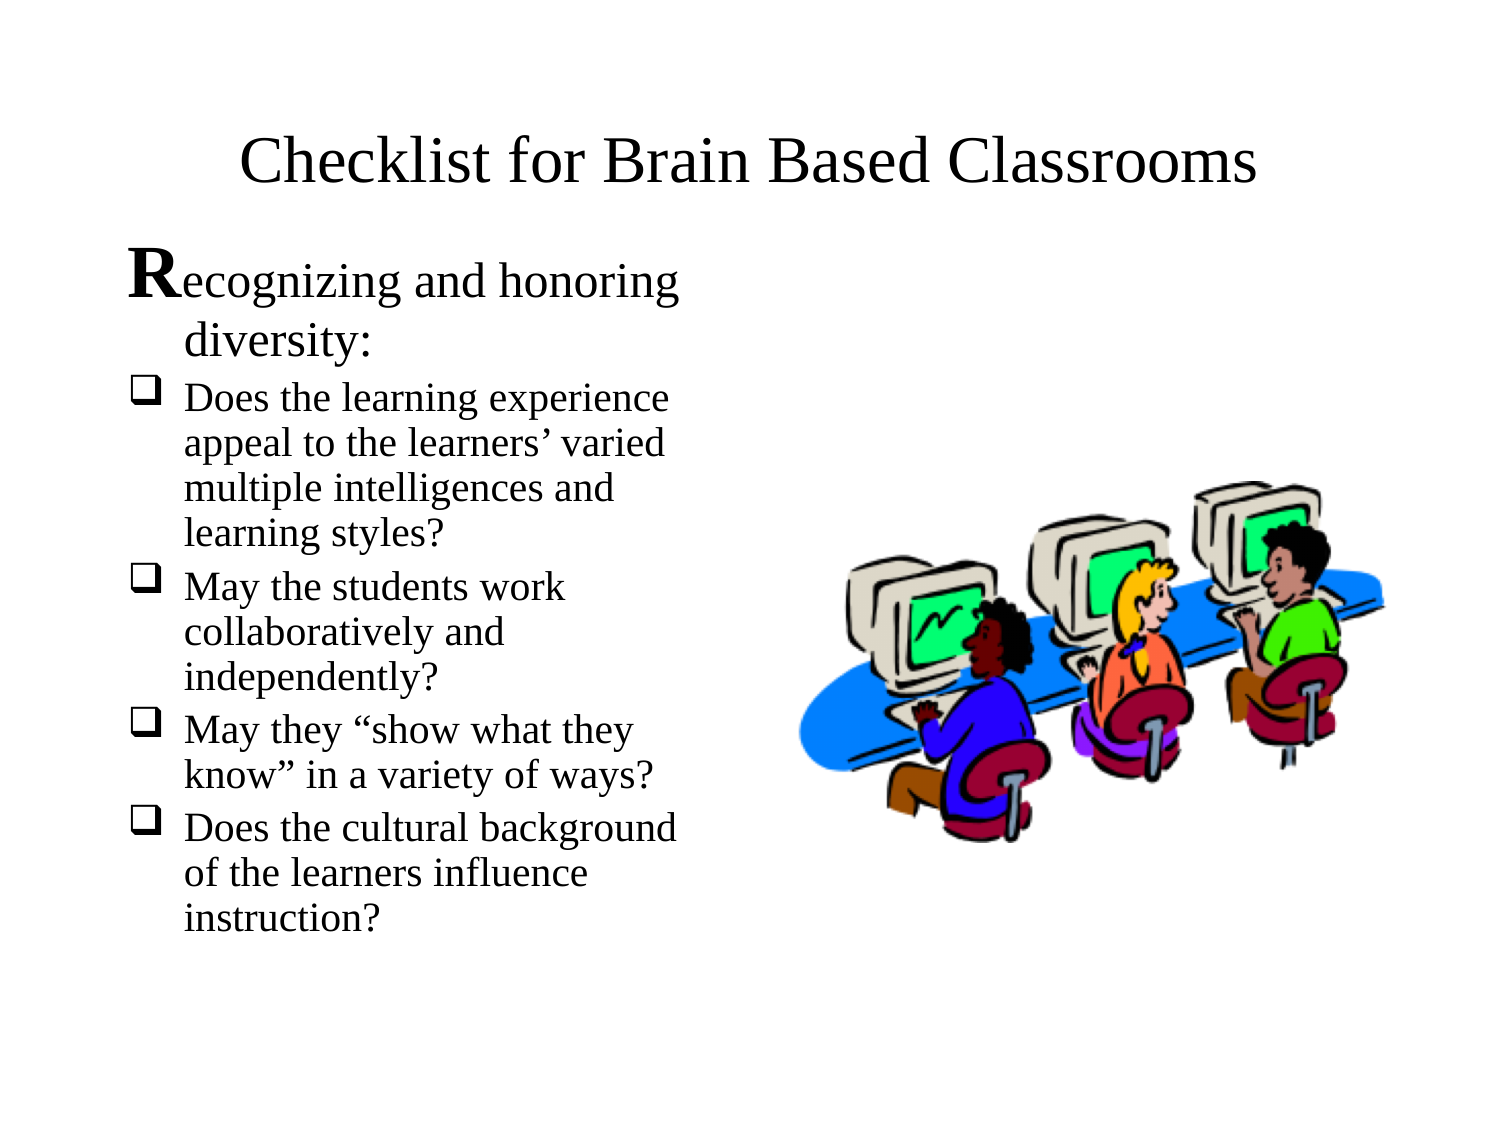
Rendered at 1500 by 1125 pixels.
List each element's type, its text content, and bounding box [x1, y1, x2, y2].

list Recognizing and honoring diversity: Does the learning experience appeal to the learners’ varied multiple intelligences and learning styles? May the students work collaboratively and independently? May they “show what they know” in a variety of ways? Does the cultural background of the learners influence instruction? [112, 224, 738, 1000]
title Checklist for Brain Based Classrooms [112, 99, 1388, 213]
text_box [762, 481, 1388, 844]
